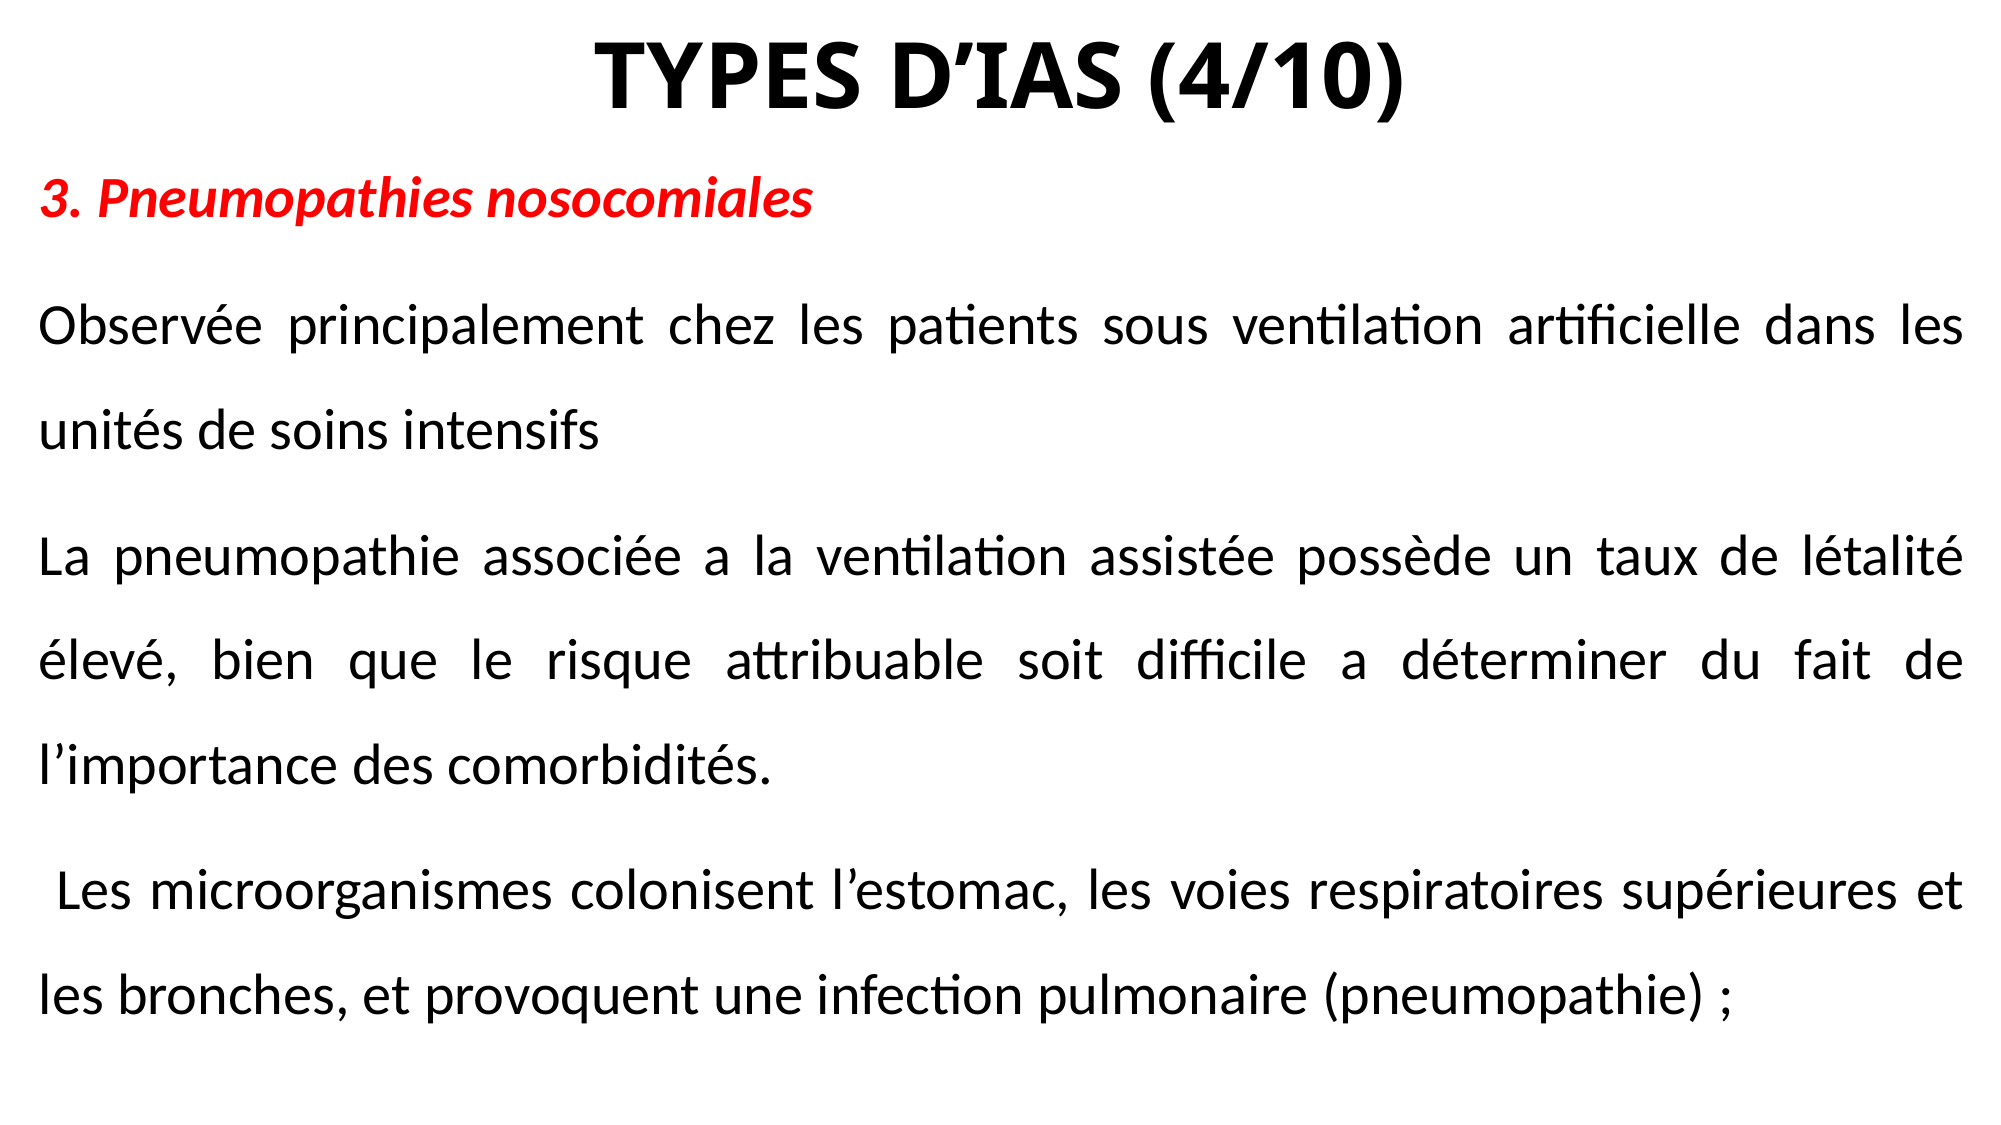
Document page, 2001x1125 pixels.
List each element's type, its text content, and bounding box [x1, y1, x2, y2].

list 3. Pneumopathies nosocomiales Observée principalement chez les patients sous ventilation artificielle dans les unités de soins intensifs La pneumopathie associée a la ventilation assistée possède un taux de létalité élevé, bien que le risque attribuable soit difficile a déterminer du fait de l’importance des comorbidités. Les microorganismes colonisent l’estomac, les voies respiratoires supérieures et les bronches, et provoquent une infection pulmonaire (pneumopathie) ; [23, 160, 1981, 1081]
title TYPES D’IAS (4/10) [137, 13, 1863, 144]
